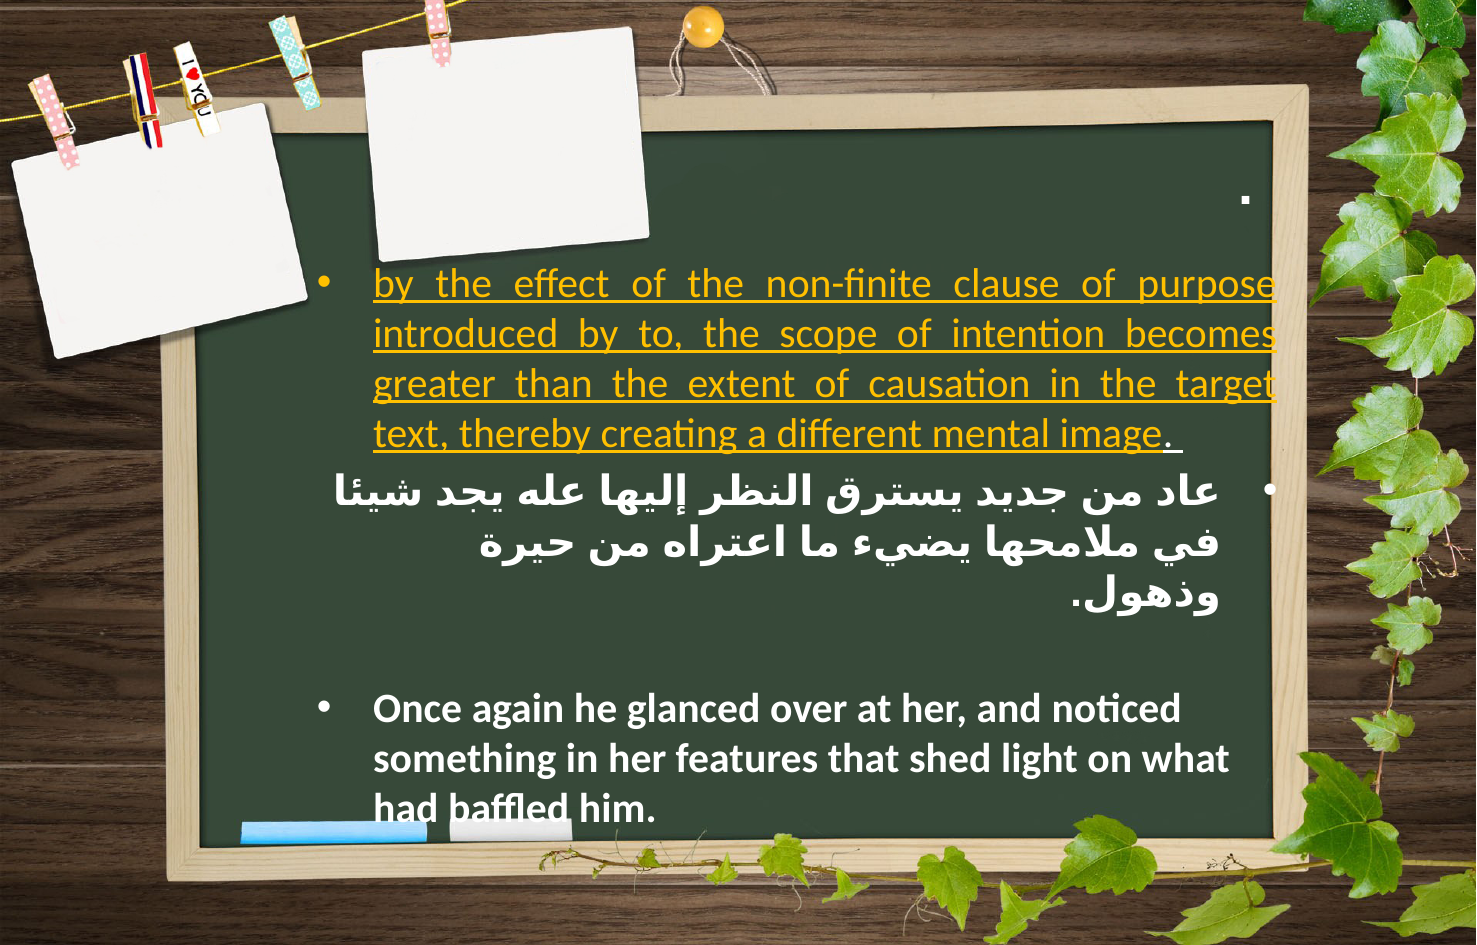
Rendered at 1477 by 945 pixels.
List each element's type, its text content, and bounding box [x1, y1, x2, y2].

picture [0, 0, 1476, 945]
title . [549, 129, 1270, 237]
list by the effect of the non-finite clause of purpose introduced by to, the scope of intention becomes greater than the extent of causation in the target text, thereby creating a different mental image. عاد من جديد يسترق النظر إليها عله يجد شيئا في ملامحها يضيء ما اعتراه من حيرة وذهول. Once again he glanced over at her, and noticed something in her features that shed light on what had baffled him. [301, 247, 1294, 815]
